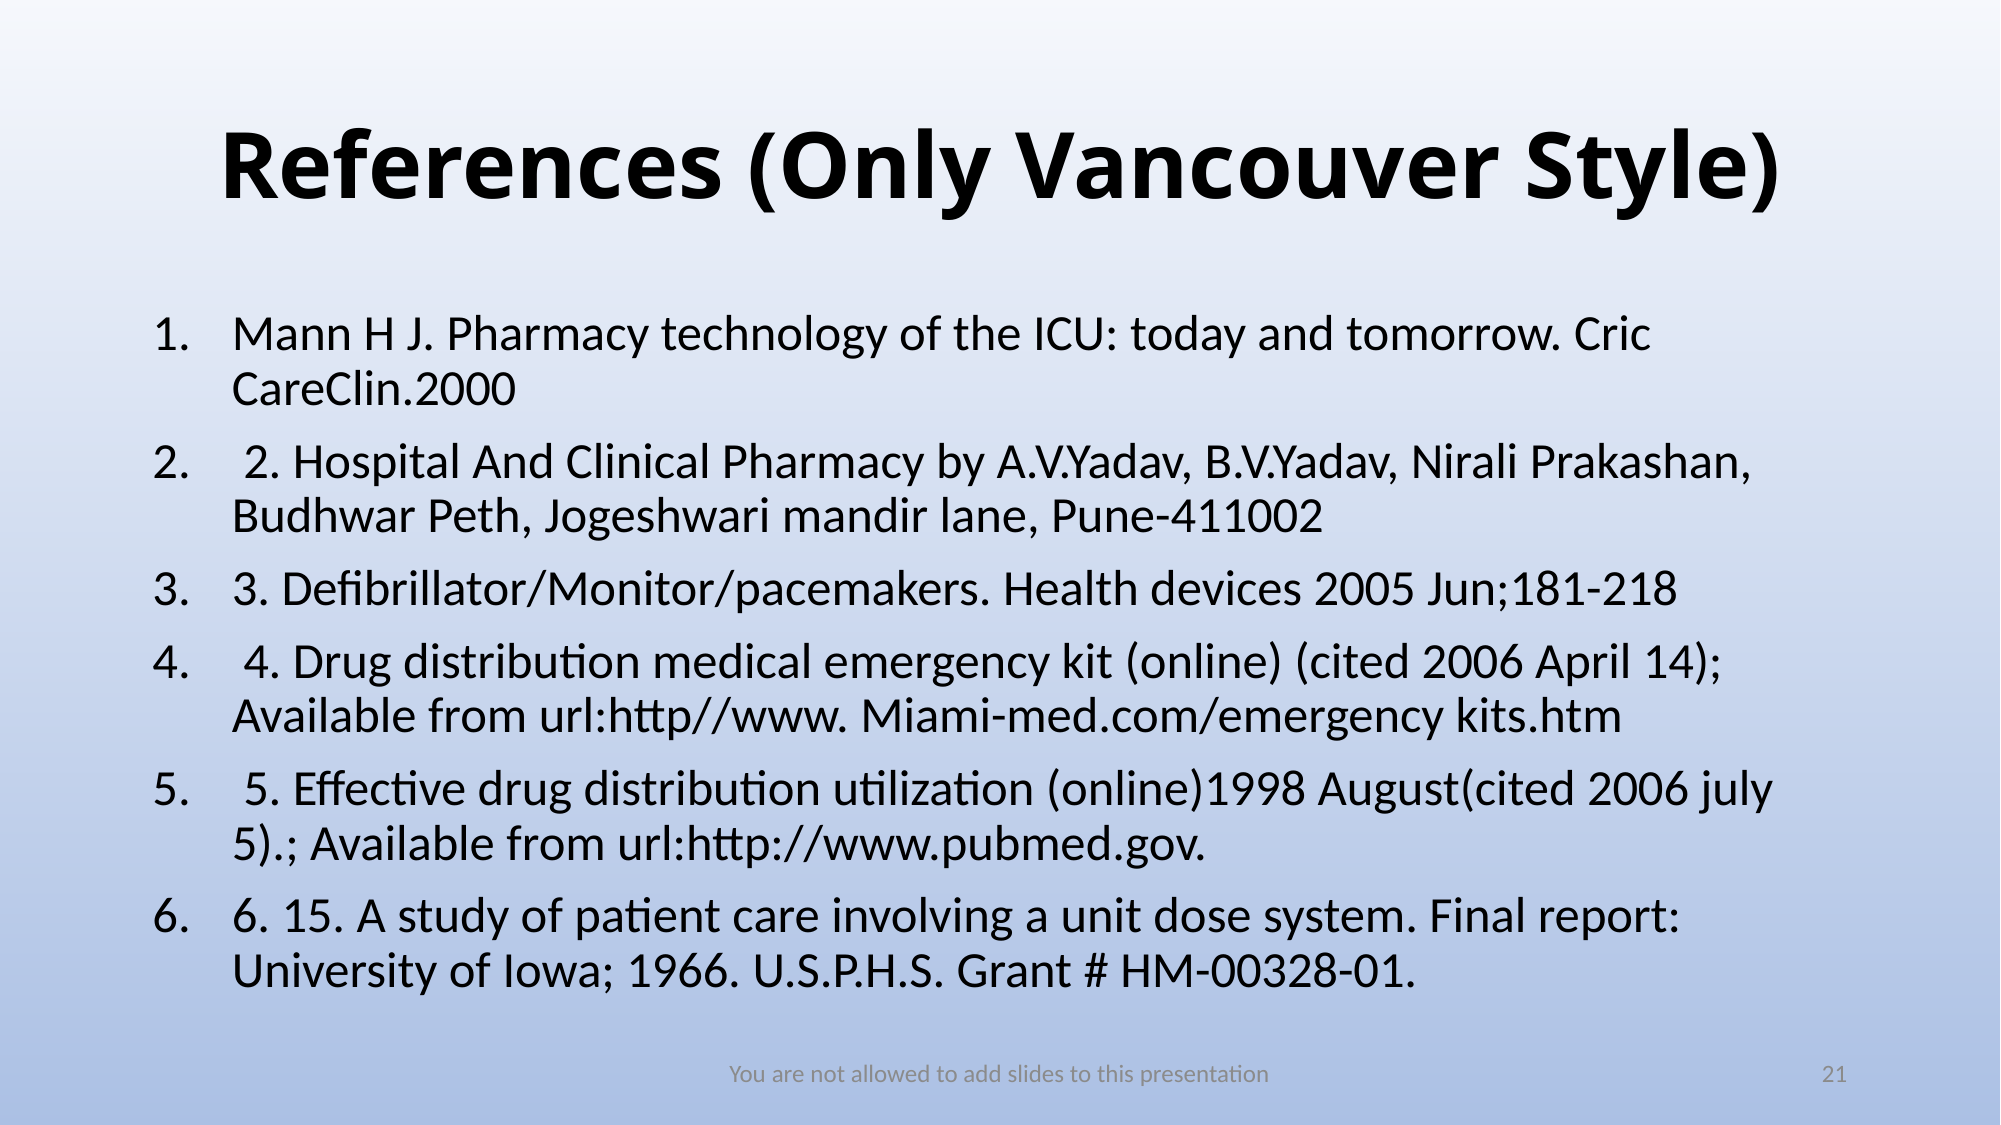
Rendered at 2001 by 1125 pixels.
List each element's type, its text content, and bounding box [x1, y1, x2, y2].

footer You are not allowed to add slides to this presentation [662, 1042, 1338, 1103]
title References (Only Vancouver Style) [137, 59, 1863, 278]
slide_number 21 [1412, 1042, 1863, 1103]
list Mann H J. Pharmacy technology of the ICU: today and tomorrow. Cric CareClin.2000 2. Hospital And Clinical Pharmacy by A.V.Yadav, B.V.Yadav, Nirali Prakashan, Budhwar Peth, Jogeshwari mandir lane, Pune-411002 3. Defibrillator/Monitor/pacemakers. Health devices 2005 Jun;181-218 4. Drug distribution medical emergency kit (online) (cited 2006 April 14); Available from url:http//www. Miami-med.com/emergency kits.htm 5. Effective drug distribution utilization (online)1998 August(cited 2006 july 5).; Available from url:http://www.pubmed.gov. 6. 15. A study of patient care involving a unit dose system. Final report: University of Iowa; 1966. U.S.P.H.S. Grant # HM-00328-01. [137, 299, 1863, 1014]
